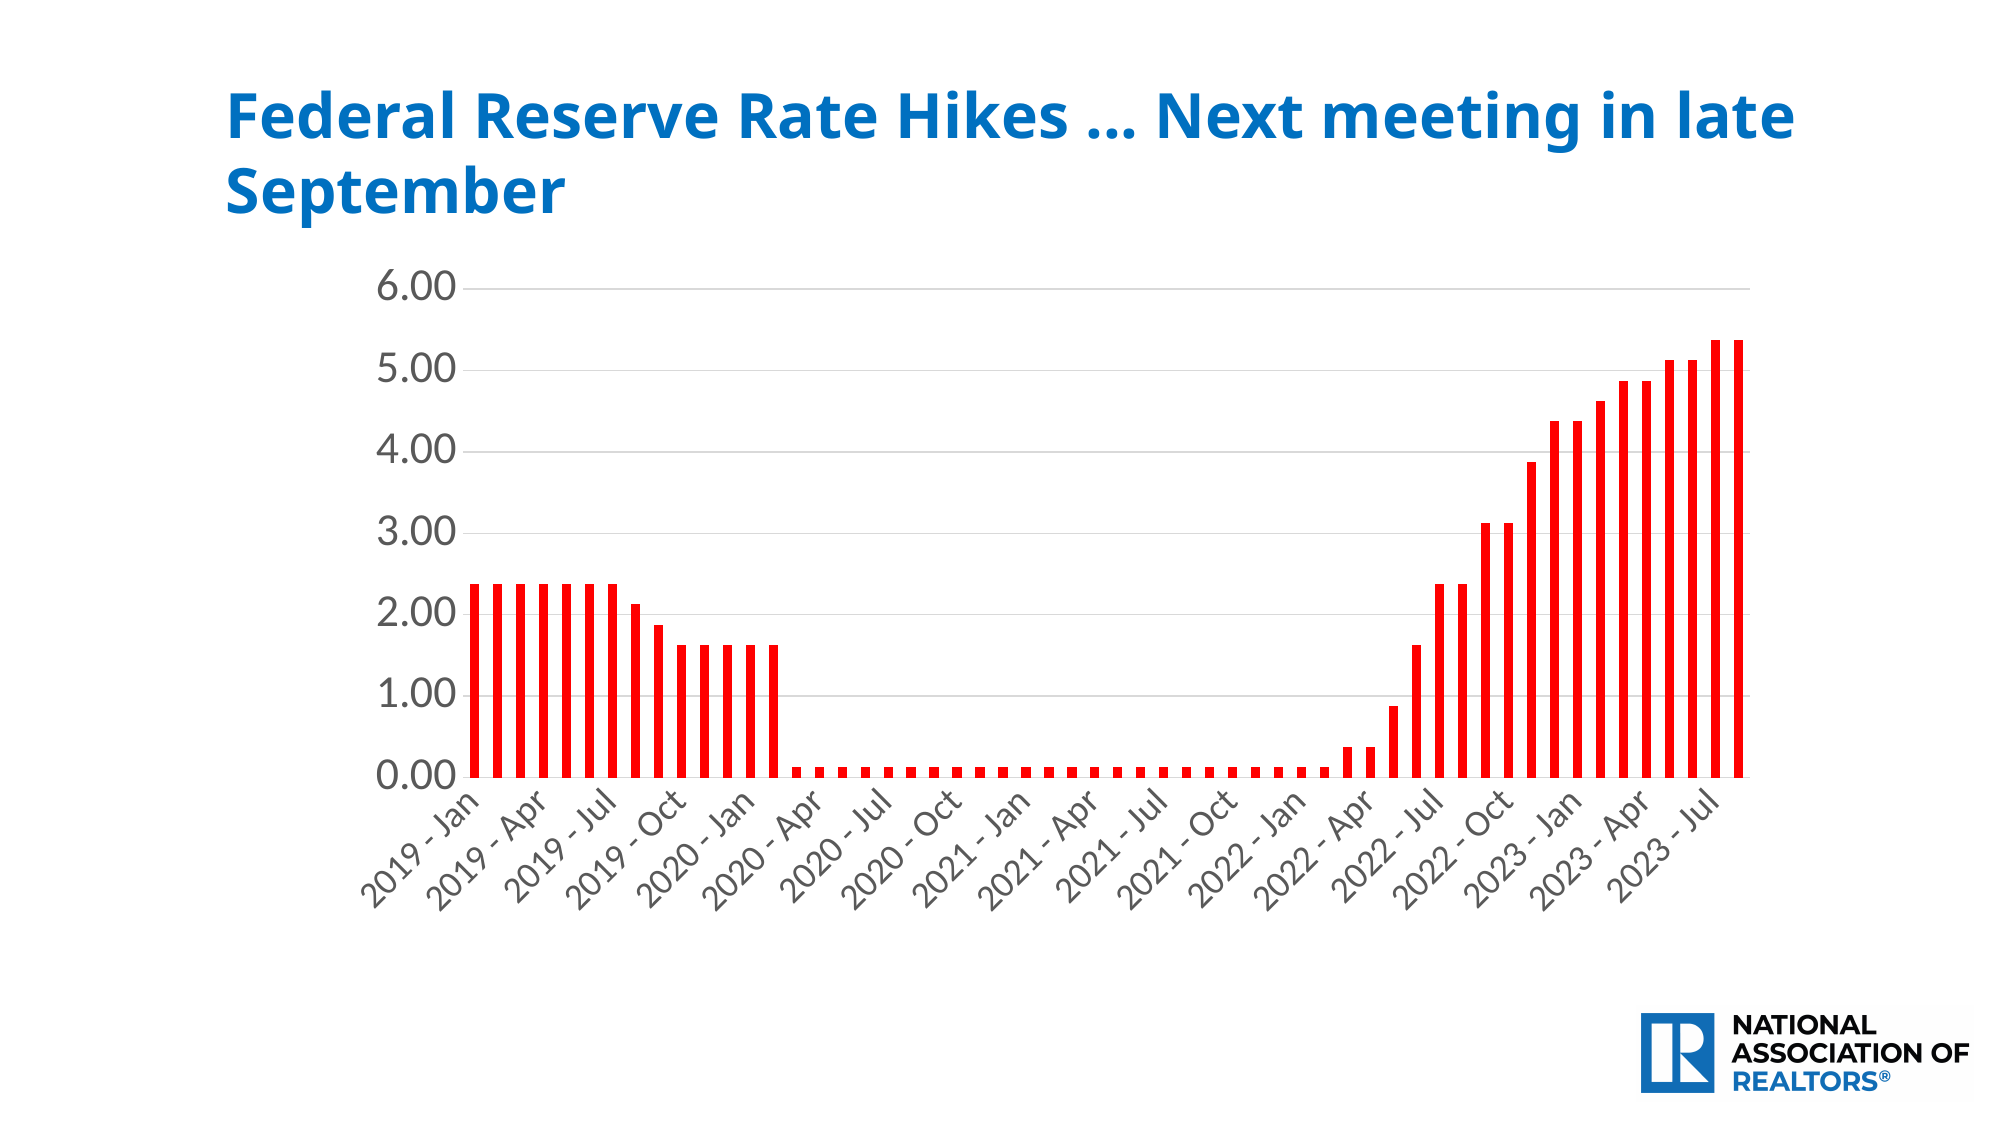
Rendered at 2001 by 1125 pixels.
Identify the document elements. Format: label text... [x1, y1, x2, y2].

chart [324, 252, 1779, 935]
text_box Federal Reserve Rate Hikes ... Next meeting in late September [210, 69, 1893, 234]
picture [1636, 1005, 1974, 1102]
